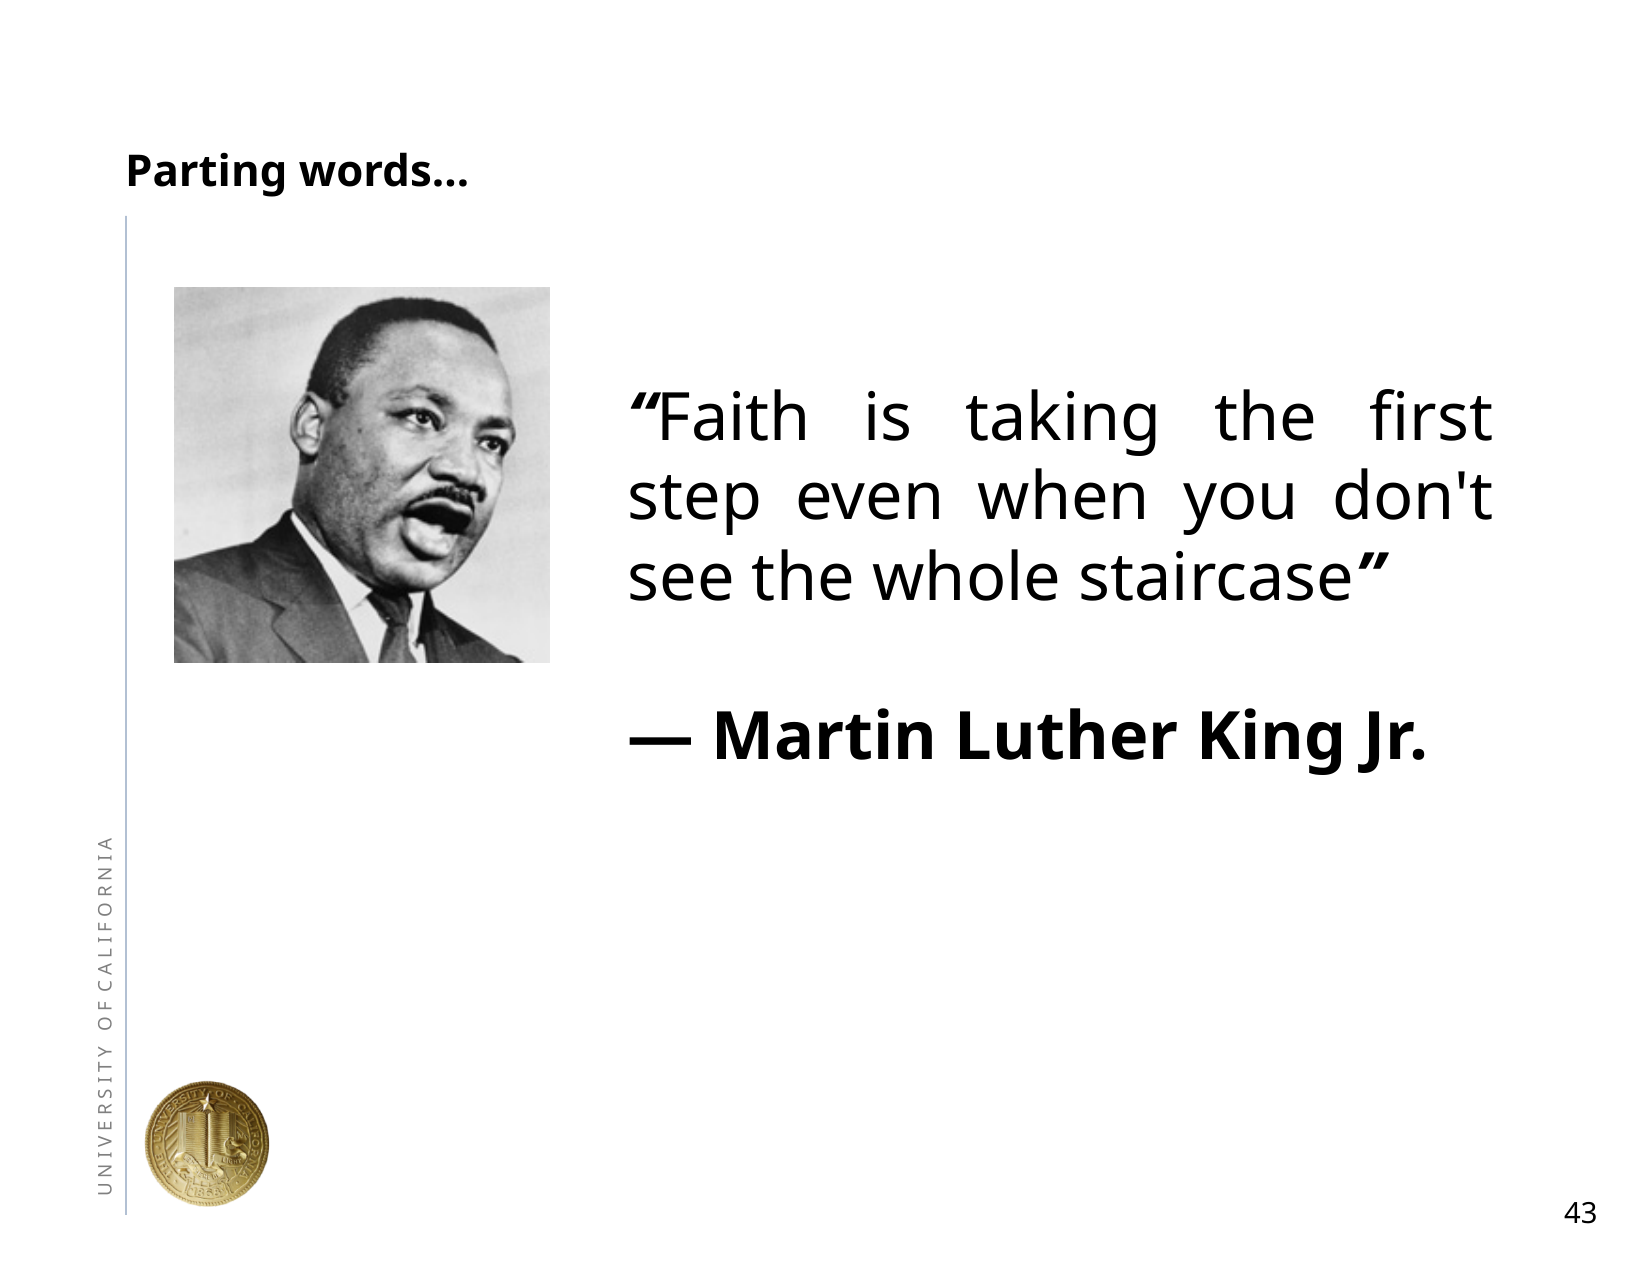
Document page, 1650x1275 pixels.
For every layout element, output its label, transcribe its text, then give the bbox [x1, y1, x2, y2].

picture [137, 1074, 276, 1213]
text_box “Faith is taking the first step even when you don't see the whole staircase” — Martin Luther King Jr. [612, 287, 1500, 625]
picture [174, 287, 551, 663]
title Parting words… [124, 137, 1551, 186]
